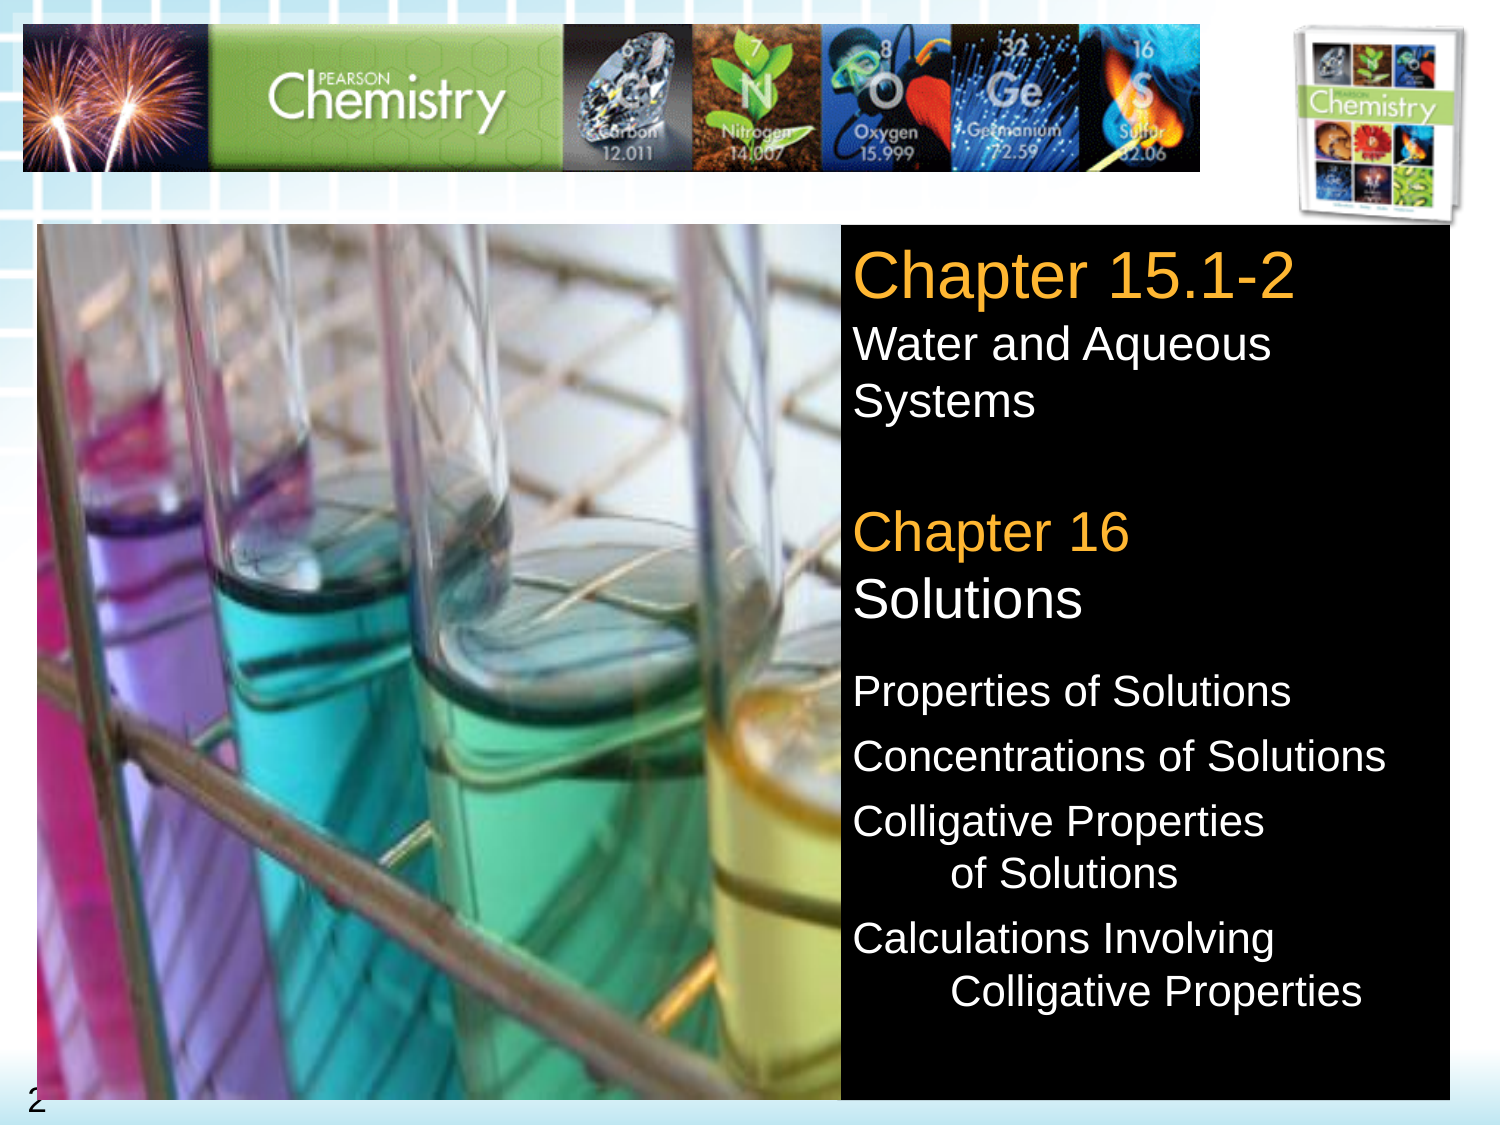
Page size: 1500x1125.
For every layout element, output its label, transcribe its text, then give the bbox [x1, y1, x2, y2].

text_box A student has 88 g of KNO3 in 100 g of water. At what temperature will this solution be saturated? [12, 12, 888, 95]
text_box Chapter 15.1-2 Water and Aqueous Systems Chapter 16 Solutions Properties of Solutions Concentrations of Solutions Colligative Properties of Solutions Calculations Involving Colligative Properties [837, 224, 1450, 1101]
picture [0, 0, 1473, 1100]
